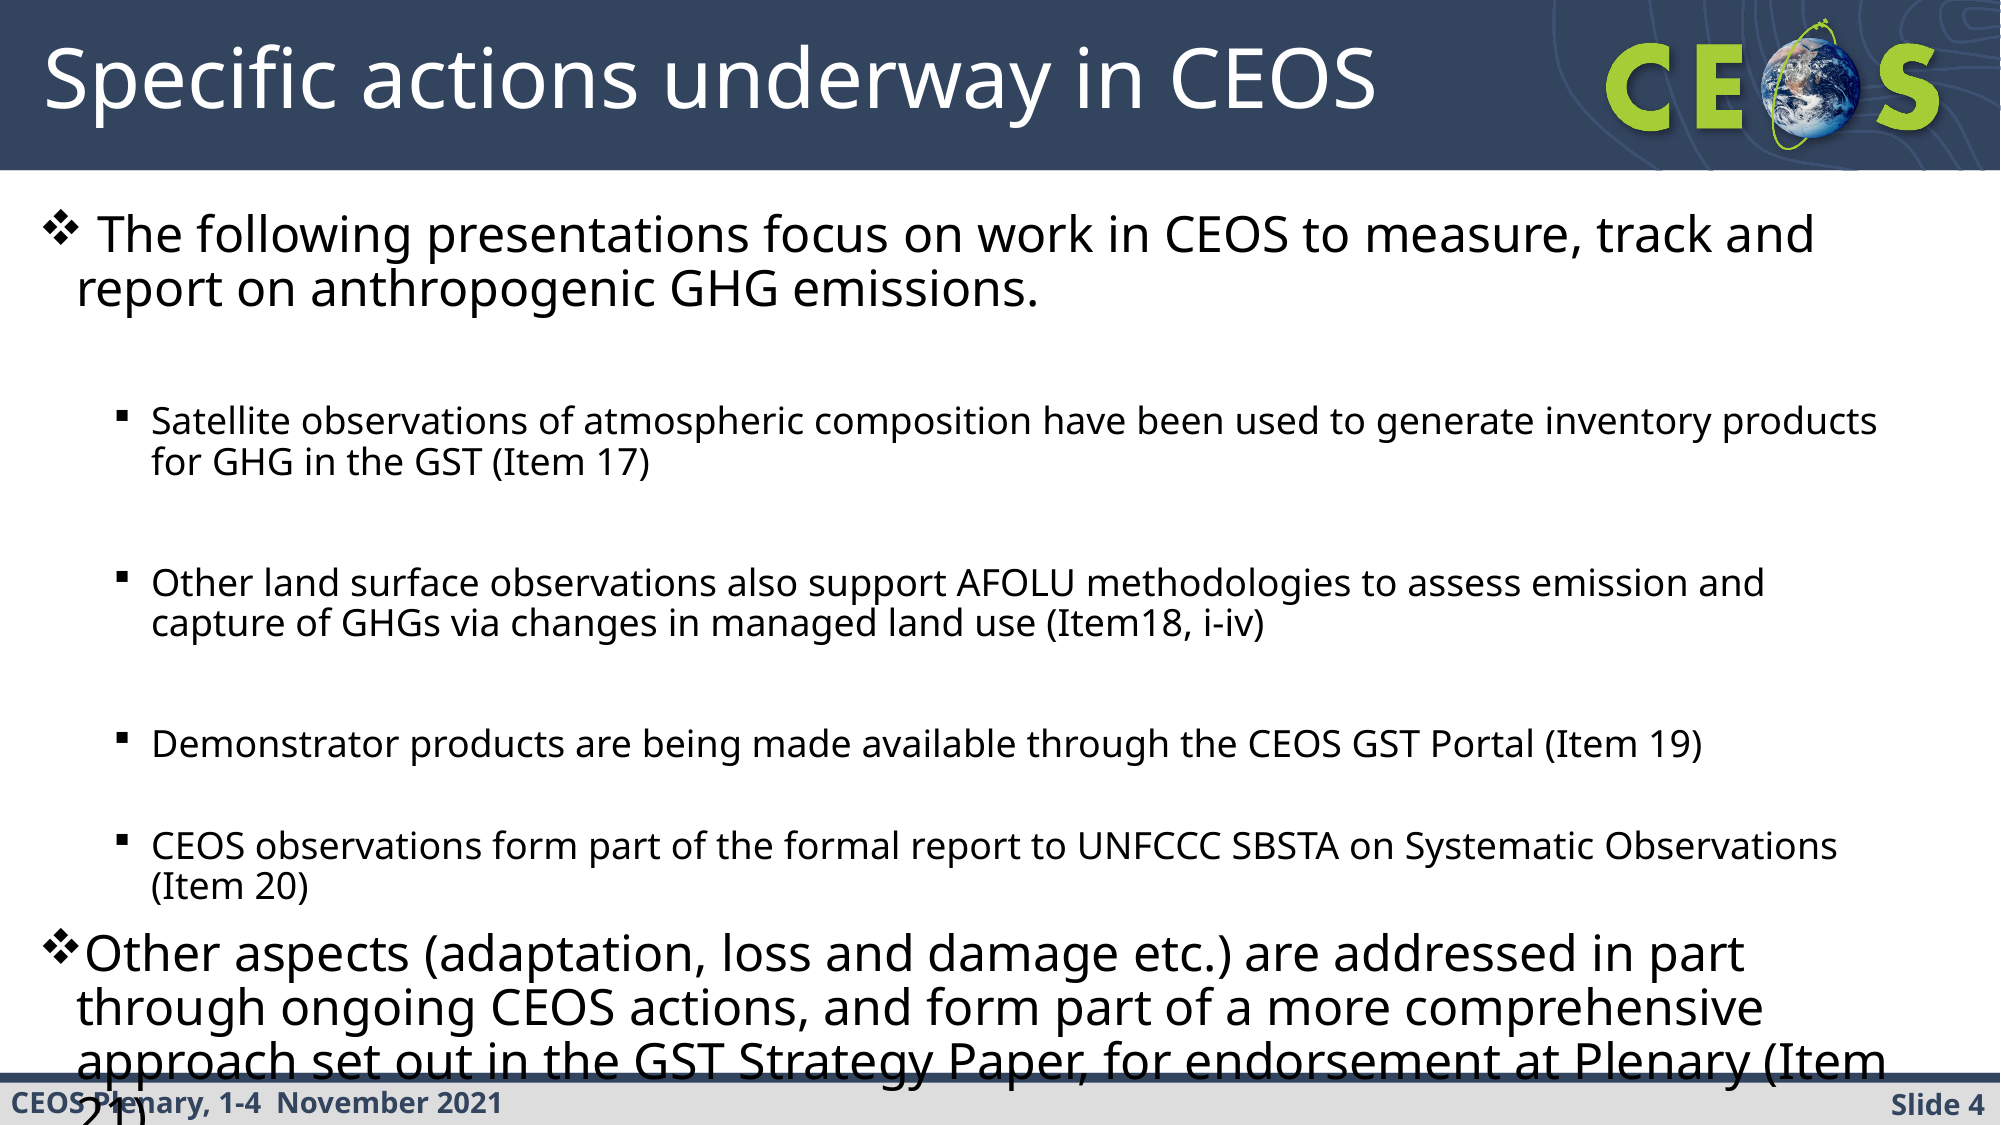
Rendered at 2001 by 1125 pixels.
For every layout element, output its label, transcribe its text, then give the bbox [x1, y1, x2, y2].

title Specific actions underway in CEOS [28, 28, 1624, 157]
picture [1606, 18, 1939, 150]
list The following presentations focus on work in CEOS to measure, track and report on anthropogenic GHG emissions. Satellite observations of atmospheric composition have been used to generate inventory products for GHG in the GST (Item 17) Other land surface observations also support AFOLU methodologies to assess emission and capture of GHGs via changes in managed land use (Item18, i-iv) Demonstrator products are being made available through the CEOS GST Portal (Item 19) CEOS observations form part of the formal report to UNFCCC SBSTA on Systematic Observations (Item 20) Other aspects (adaptation, loss and damage etc.) are addressed in part through ongoing CEOS actions, and form part of a more comprehensive approach set out in the GST Strategy Paper, for endorsement at Plenary (Item 21). [23, 141, 1910, 907]
